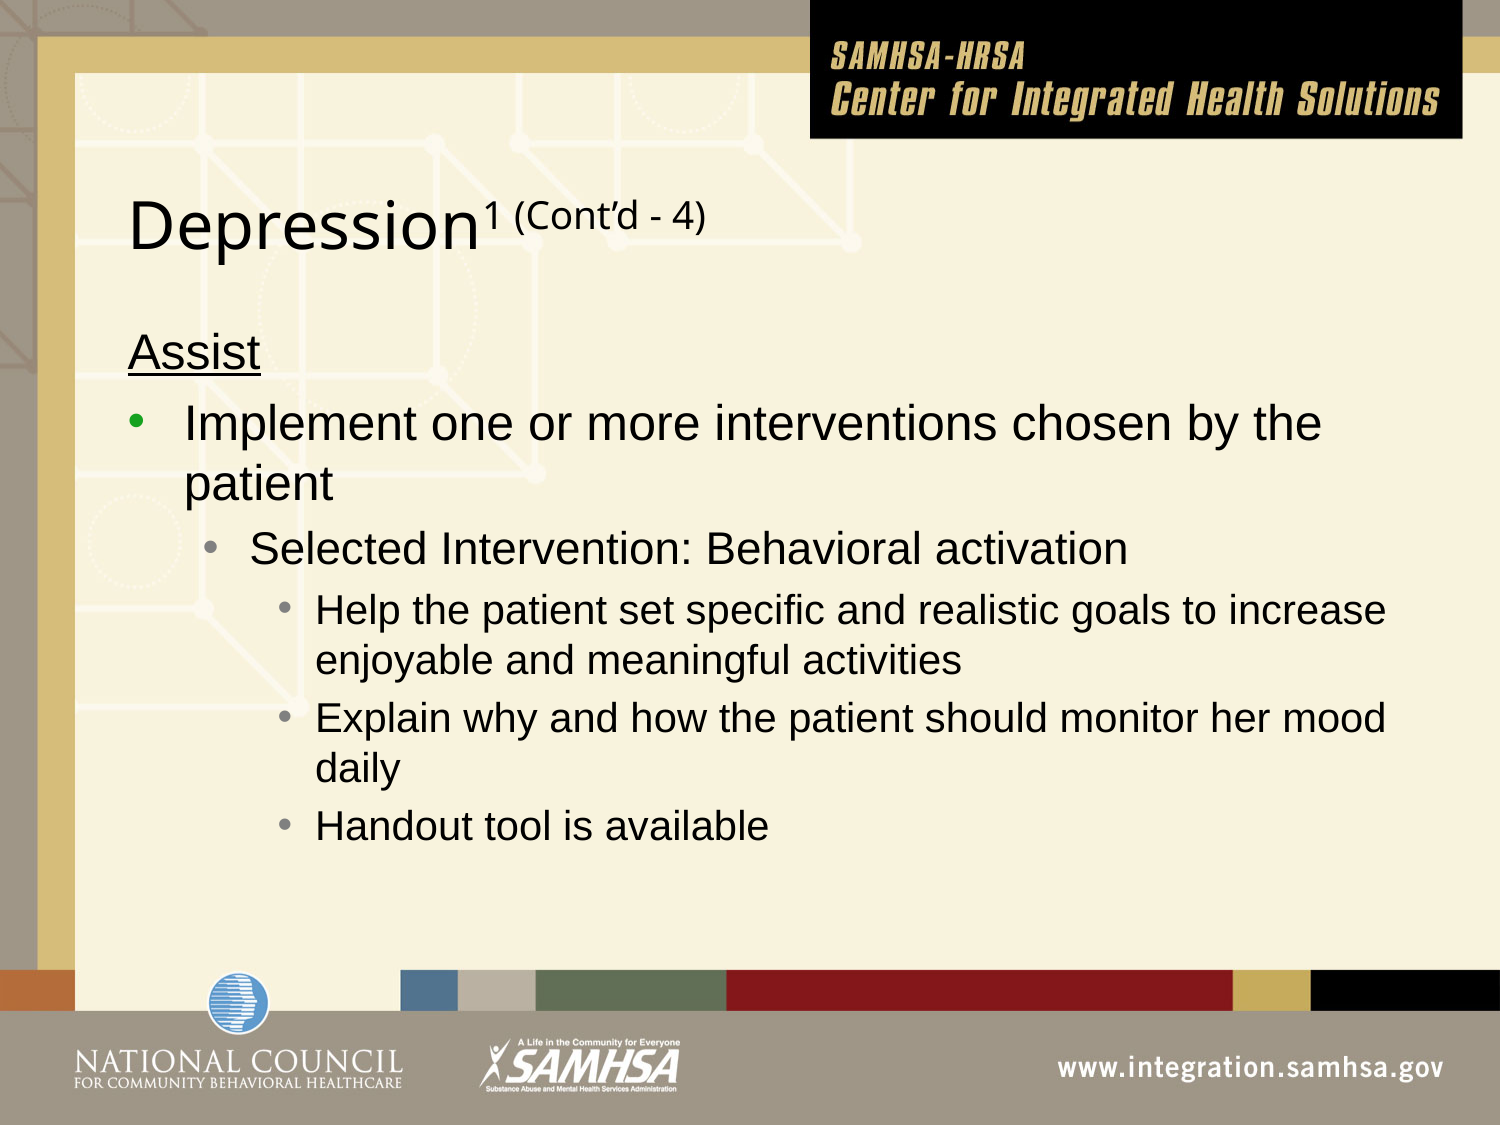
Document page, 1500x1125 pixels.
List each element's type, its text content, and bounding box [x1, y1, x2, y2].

list Assist Implement one or more interventions chosen by the patient Selected Intervention: Behavioral activation Help the patient set specific and realistic goals to increase enjoyable and meaningful activities Explain why and how the patient should monitor her mood daily Handout tool is available [112, 312, 1425, 900]
title Depression1 (Cont’d - 4) [112, 174, 1425, 312]
picture [0, 0, 1500, 1125]
